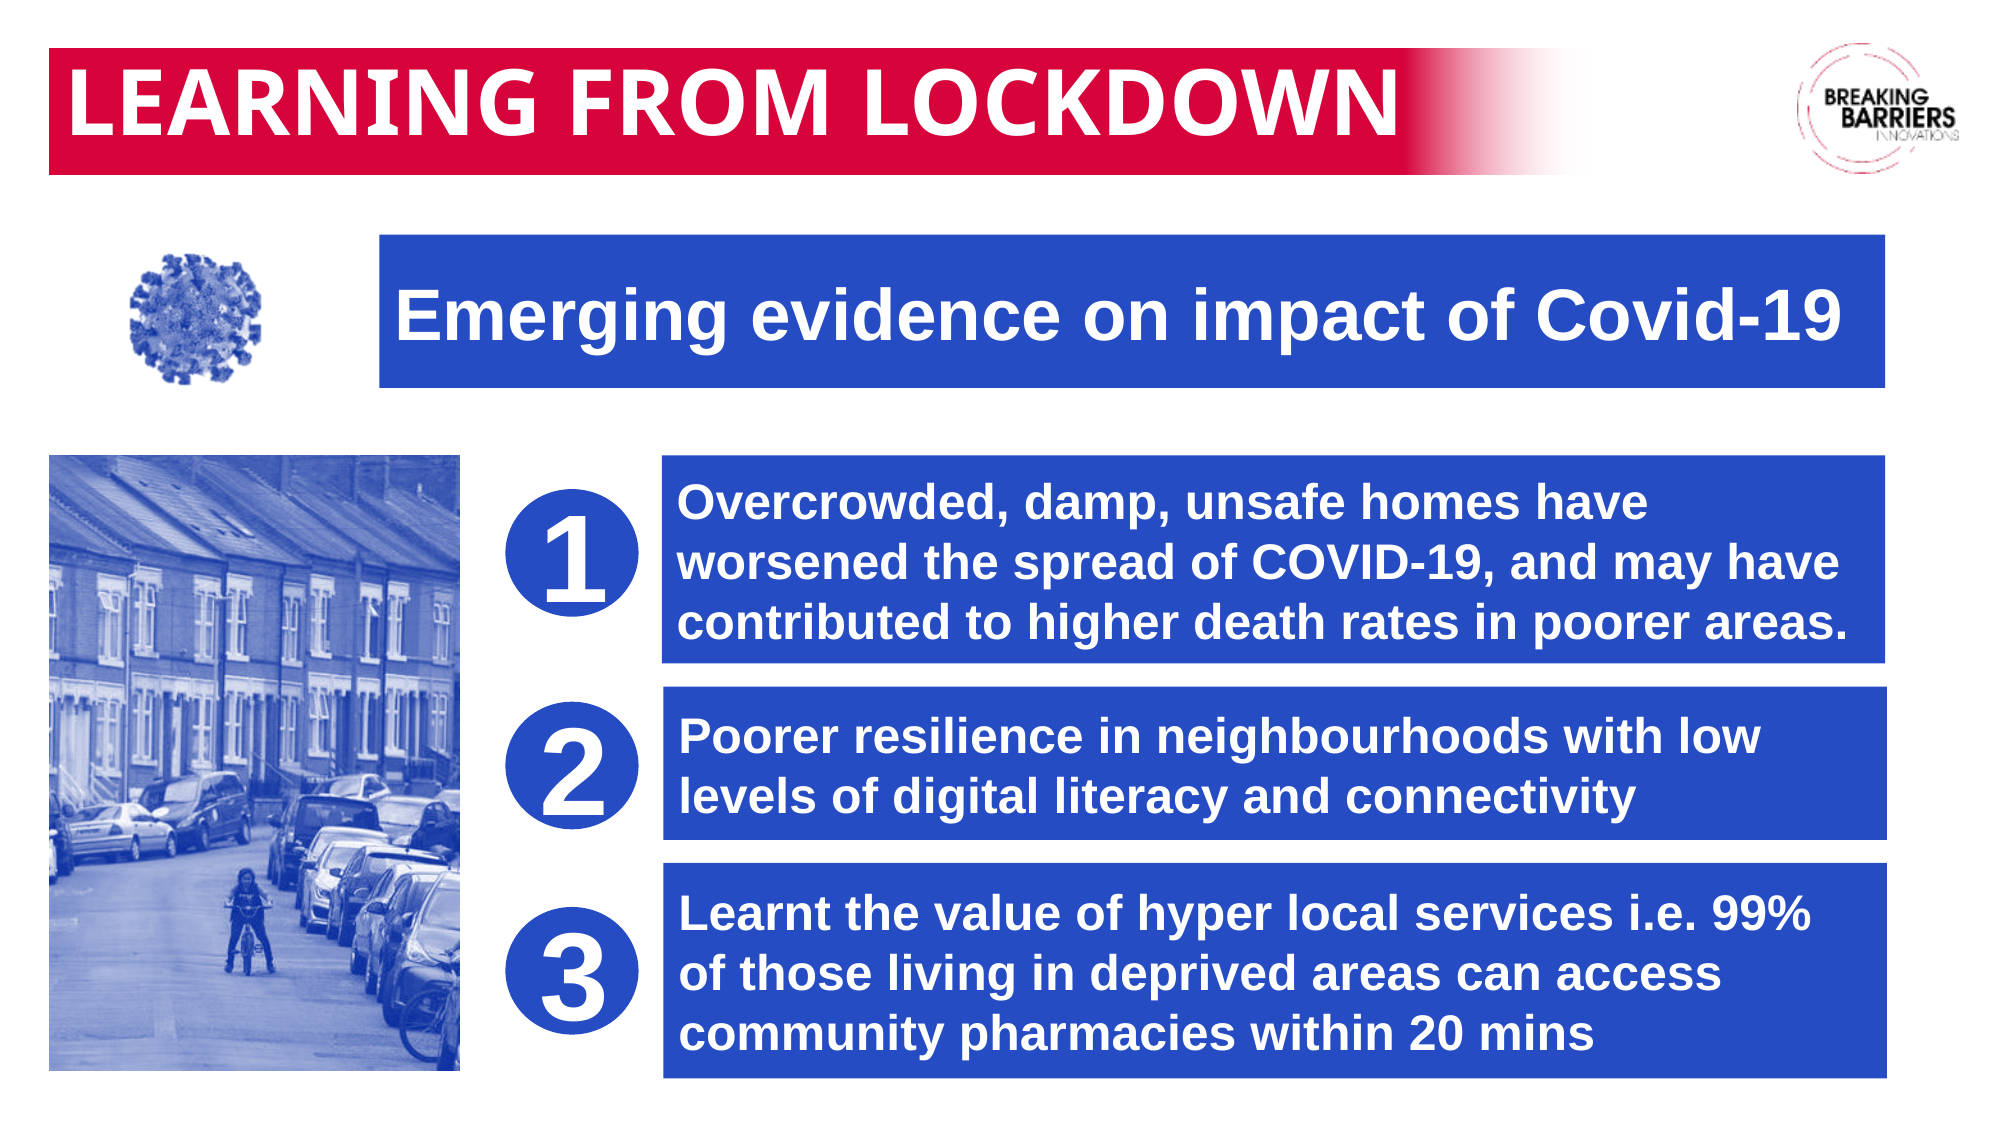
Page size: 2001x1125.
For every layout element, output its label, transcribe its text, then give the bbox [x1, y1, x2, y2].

text_box 2 [504, 700, 640, 831]
text_box Overcrowded, damp, unsafe homes have worsened the spread of COVID-19, and may have contributed to higher death rates in poorer areas. [661, 454, 1886, 664]
text_box 1 [504, 488, 640, 618]
picture [49, 455, 460, 1071]
text_box Emerging evidence on impact of Covid-19 [378, 234, 1886, 389]
picture [114, 238, 278, 402]
title Learning from lockdown [49, 48, 1589, 175]
text_box 3 [504, 905, 640, 1036]
text_box Learnt the value of hyper local services i.e. 99% of those living in deprived areas can access community pharmacies within 20 mins [662, 862, 1888, 1079]
picture [1797, 43, 1959, 174]
text_box Poorer resilience in neighbourhoods with low levels of digital literacy and connectivity [662, 686, 1888, 841]
